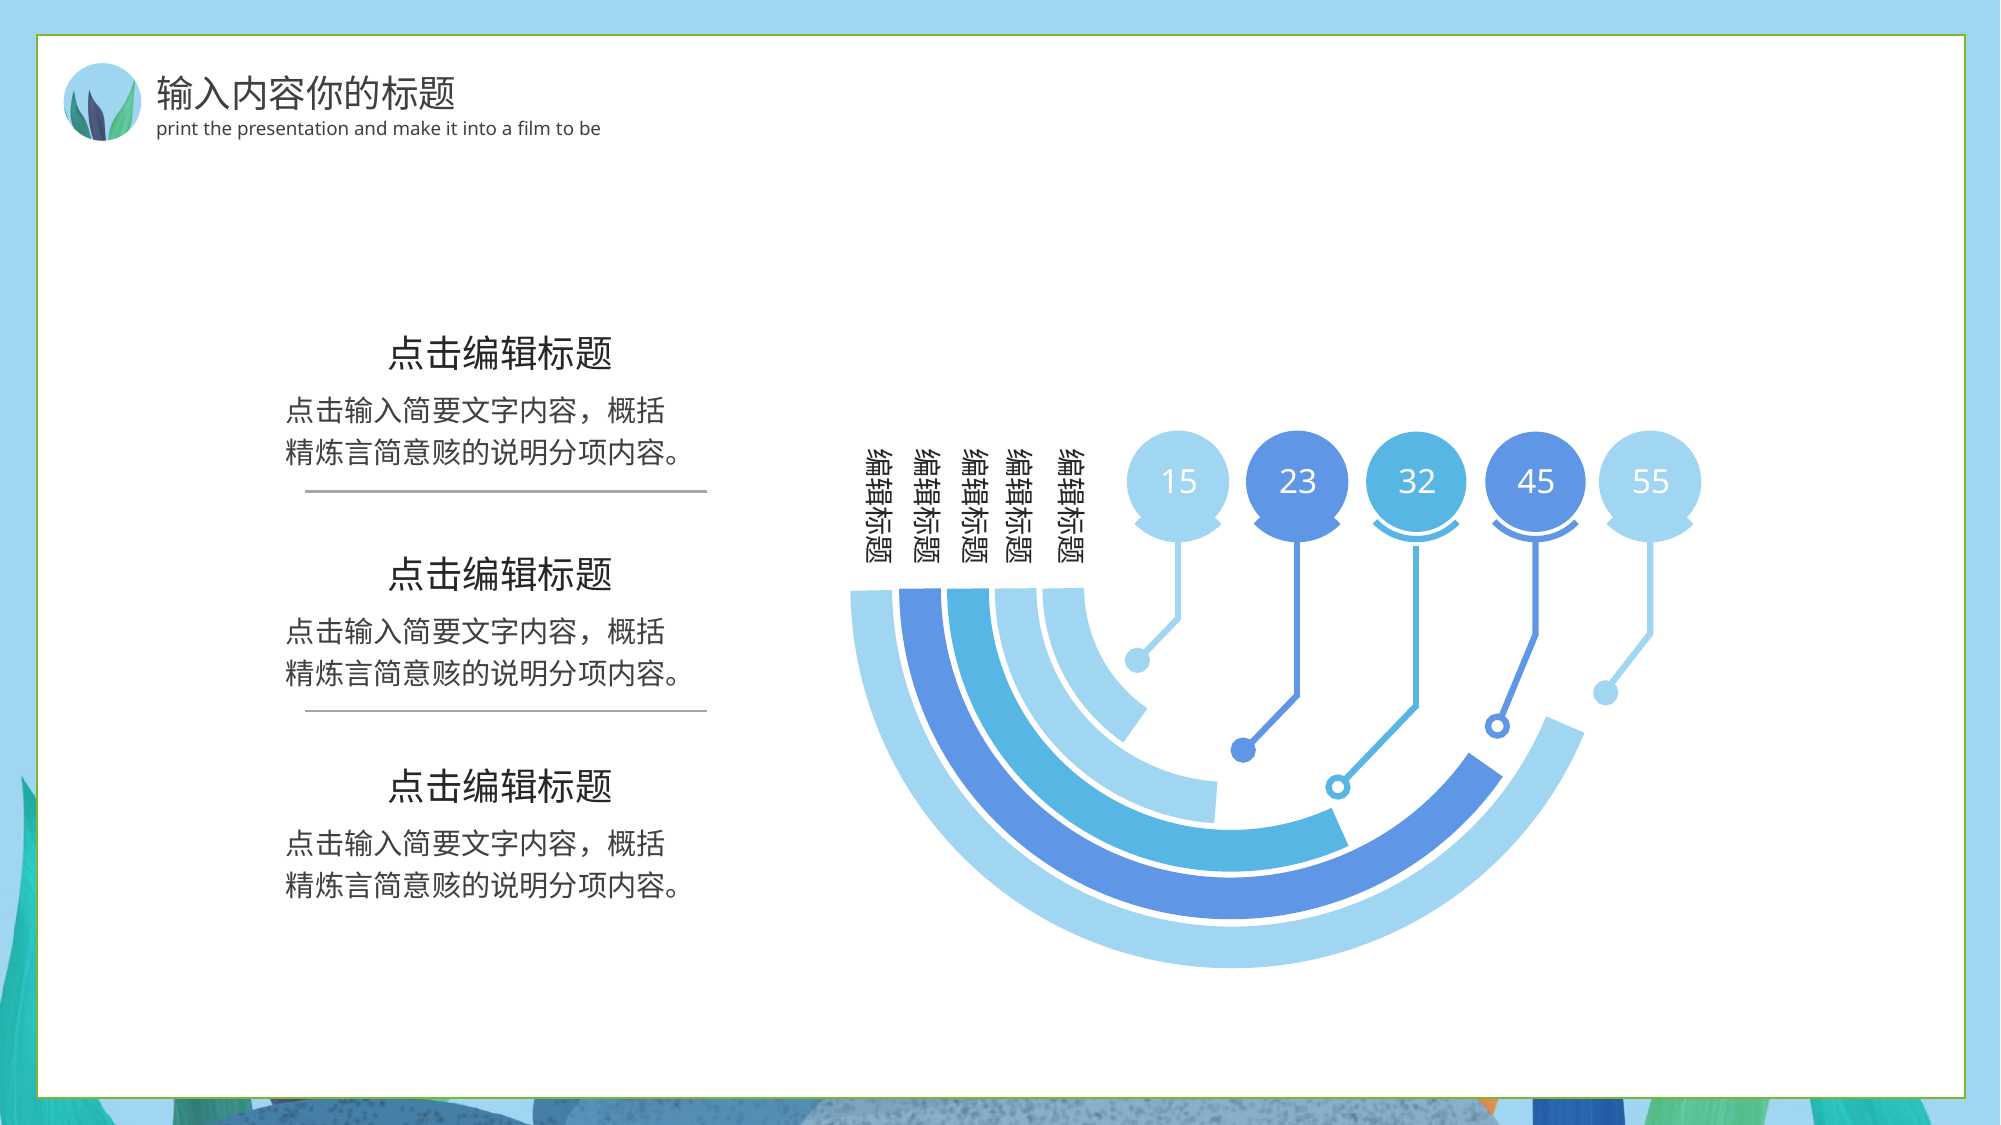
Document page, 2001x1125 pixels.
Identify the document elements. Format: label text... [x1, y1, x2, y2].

text_box [870, 587, 1561, 948]
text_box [63, 63, 770, 147]
text_box 编辑标题 [1046, 359, 1098, 580]
text_box 点击编辑标题 [285, 751, 716, 802]
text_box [1120, 424, 1233, 670]
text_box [1233, 424, 1328, 760]
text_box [1592, 424, 1708, 703]
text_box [1478, 424, 1593, 736]
text_box 点击编辑标题 [285, 539, 716, 590]
text_box 编辑标题 [1001, 359, 1046, 580]
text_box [1328, 424, 1474, 797]
text_box 编辑标题 [905, 359, 953, 580]
text_box 点击编辑标题 [285, 318, 716, 369]
text_box 点击输入简要文字内容，概括 精炼言简意赅的说明分项内容。 [285, 369, 716, 486]
text_box 点击输入简要文字内容，概括 精炼言简意赅的说明分项内容。 [285, 802, 716, 919]
picture [0, 0, 2001, 1125]
text_box 点击输入简要文字内容，概括 精炼言简意赅的说明分项内容。 [285, 590, 716, 707]
text_box 编辑标题 [953, 359, 1001, 580]
text_box 编辑标题 [839, 359, 905, 580]
